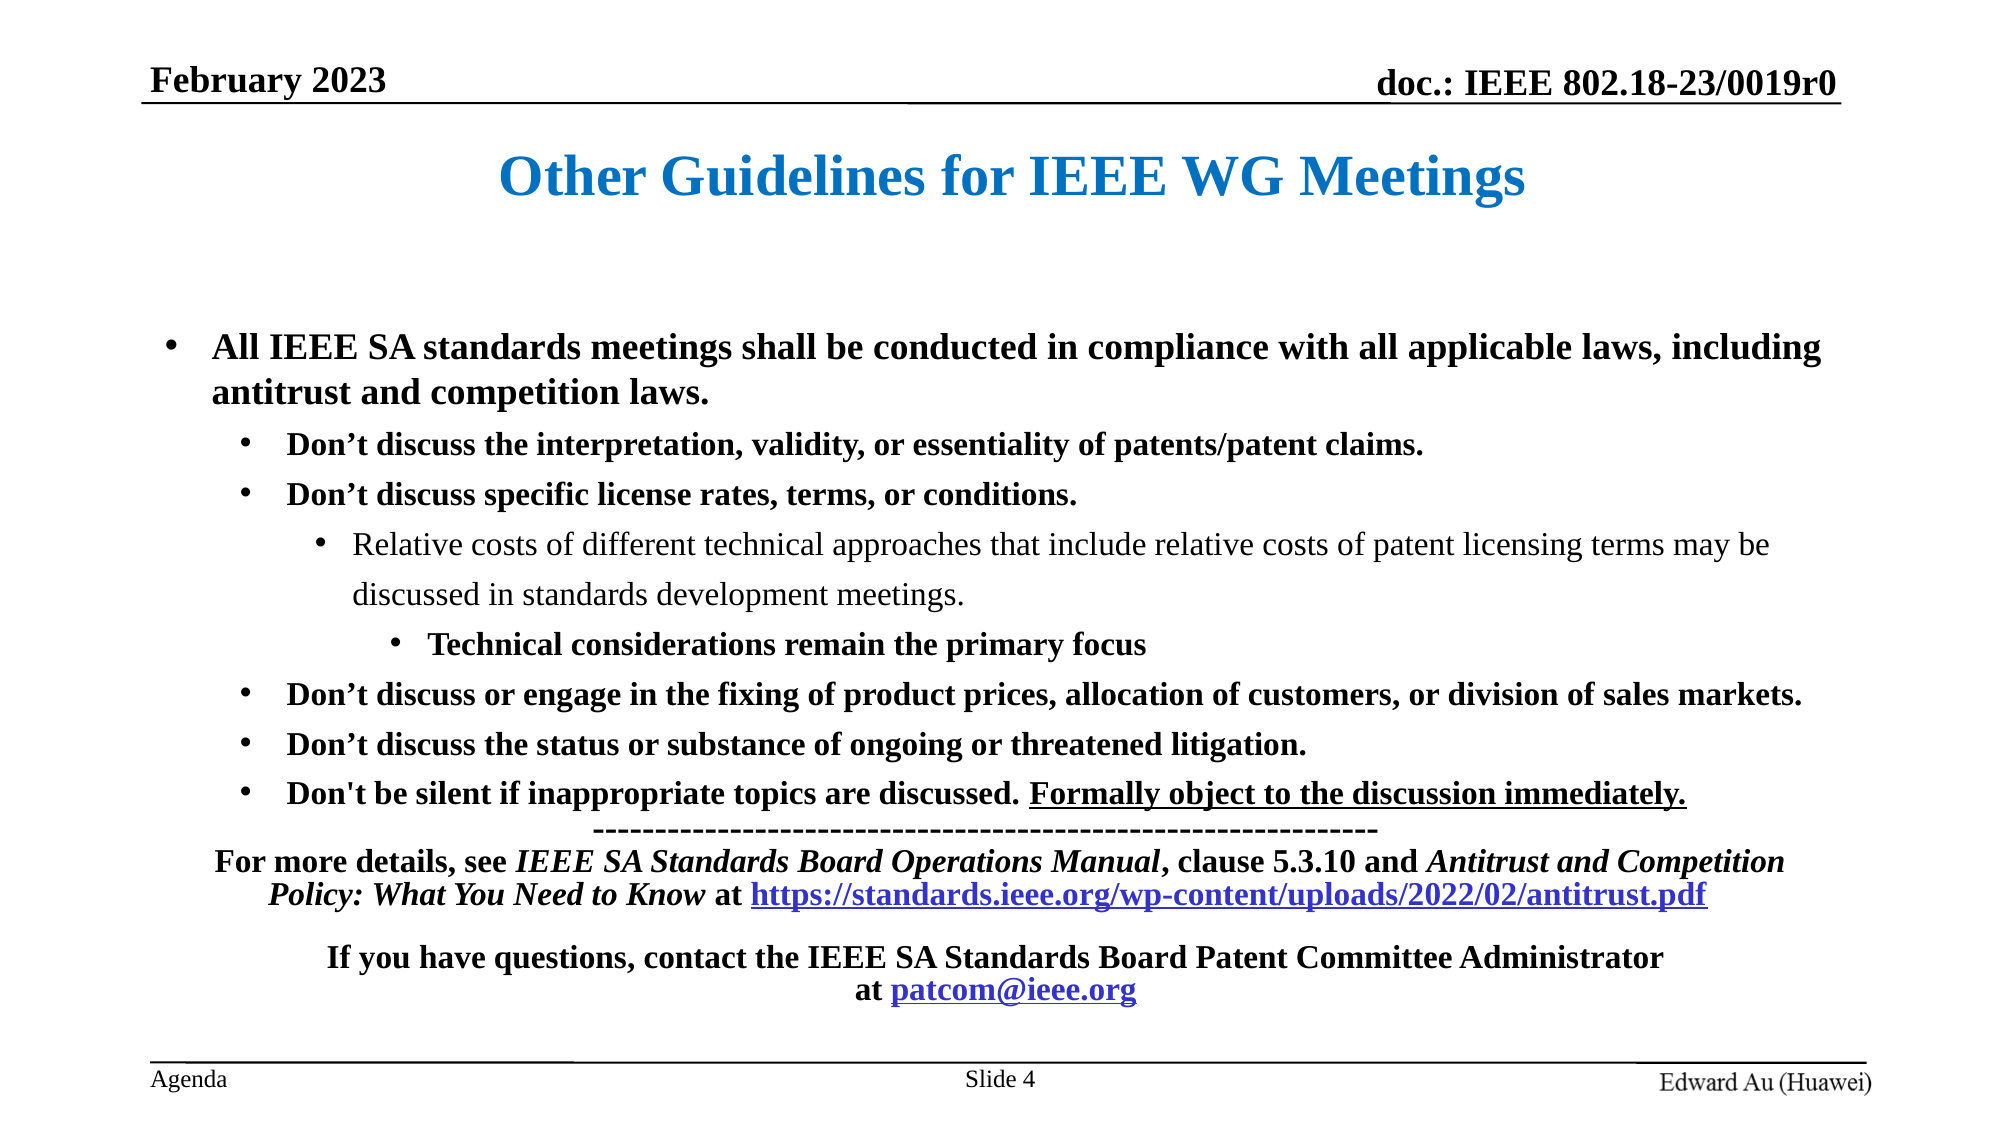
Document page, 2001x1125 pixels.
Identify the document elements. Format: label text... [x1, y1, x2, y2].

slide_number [149, 54, 513, 101]
text_box All IEEE SA standards meetings shall be conducted in compliance with all applicable laws, including antitrust and competition laws. Don’t discuss the interpretation, validity, or essentiality of patents/patent claims. Don’t discuss specific license rates, terms, or conditions. Relative costs of different technical approaches that include relative costs of patent licensing terms may be discussed in standards development meetings. Technical considerations remain the primary focus Don’t discuss or engage in the fixing of product prices, allocation of customers, or division of sales markets. Don’t discuss the status or substance of ongoing or threatened litigation. Don't be silent if inappropriate topics are discussed. Formally object to the discussion immediately. --------------------------------------------------------------- For more details, see IEEE SA Standards Board Operations Manual, clause 5.3.10 and Antitrust and Competition Policy: What You Need to Know at https://standards.ieee.org/wp-content/uploads/2022/02/antitrust.pdf If you have questions, contact the IEEE SA Standards Board Patent Committee Administrator at patcom@ieee.org [149, 275, 1851, 1040]
slide_number Slide 4 [925, 1061, 1076, 1123]
title Other Guidelines for IEEE WG Meetings [162, 99, 1864, 246]
picture [1174, 1058, 1887, 1113]
